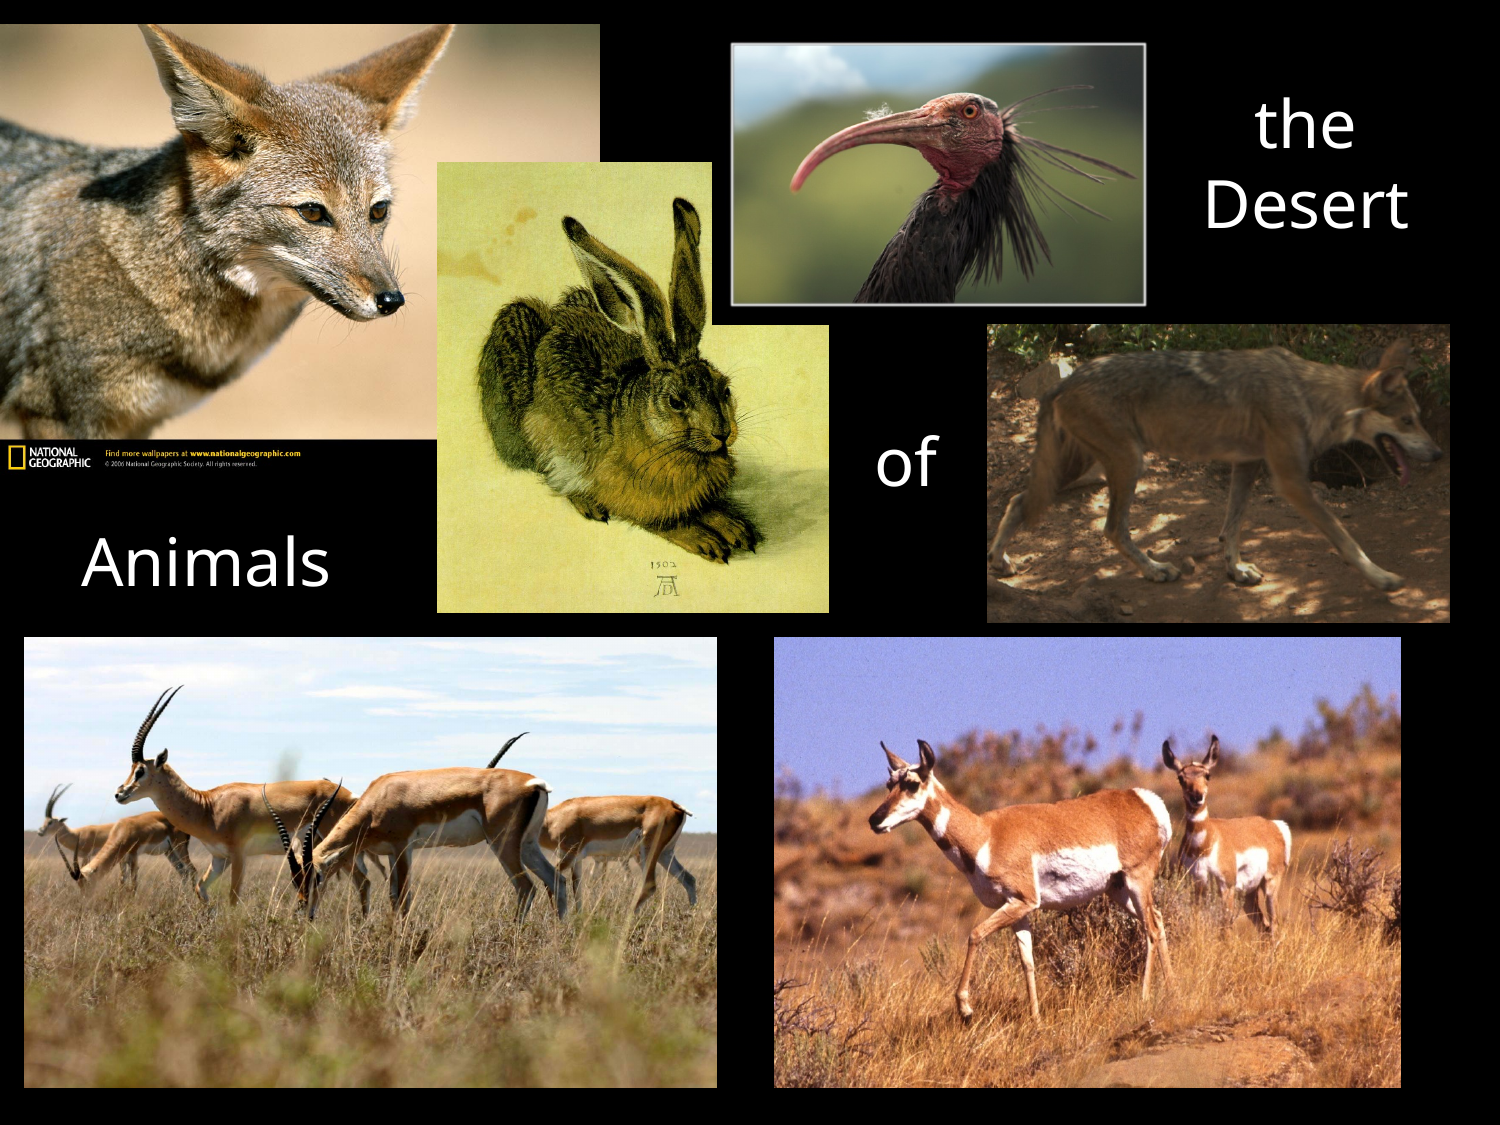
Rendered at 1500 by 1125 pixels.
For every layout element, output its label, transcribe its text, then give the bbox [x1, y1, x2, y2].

text_box the Desert [1175, 74, 1438, 250]
picture [0, 24, 1451, 624]
picture [774, 637, 1401, 1088]
text_box Animals [0, 512, 413, 608]
picture [24, 637, 717, 1088]
text_box of [849, 412, 963, 508]
